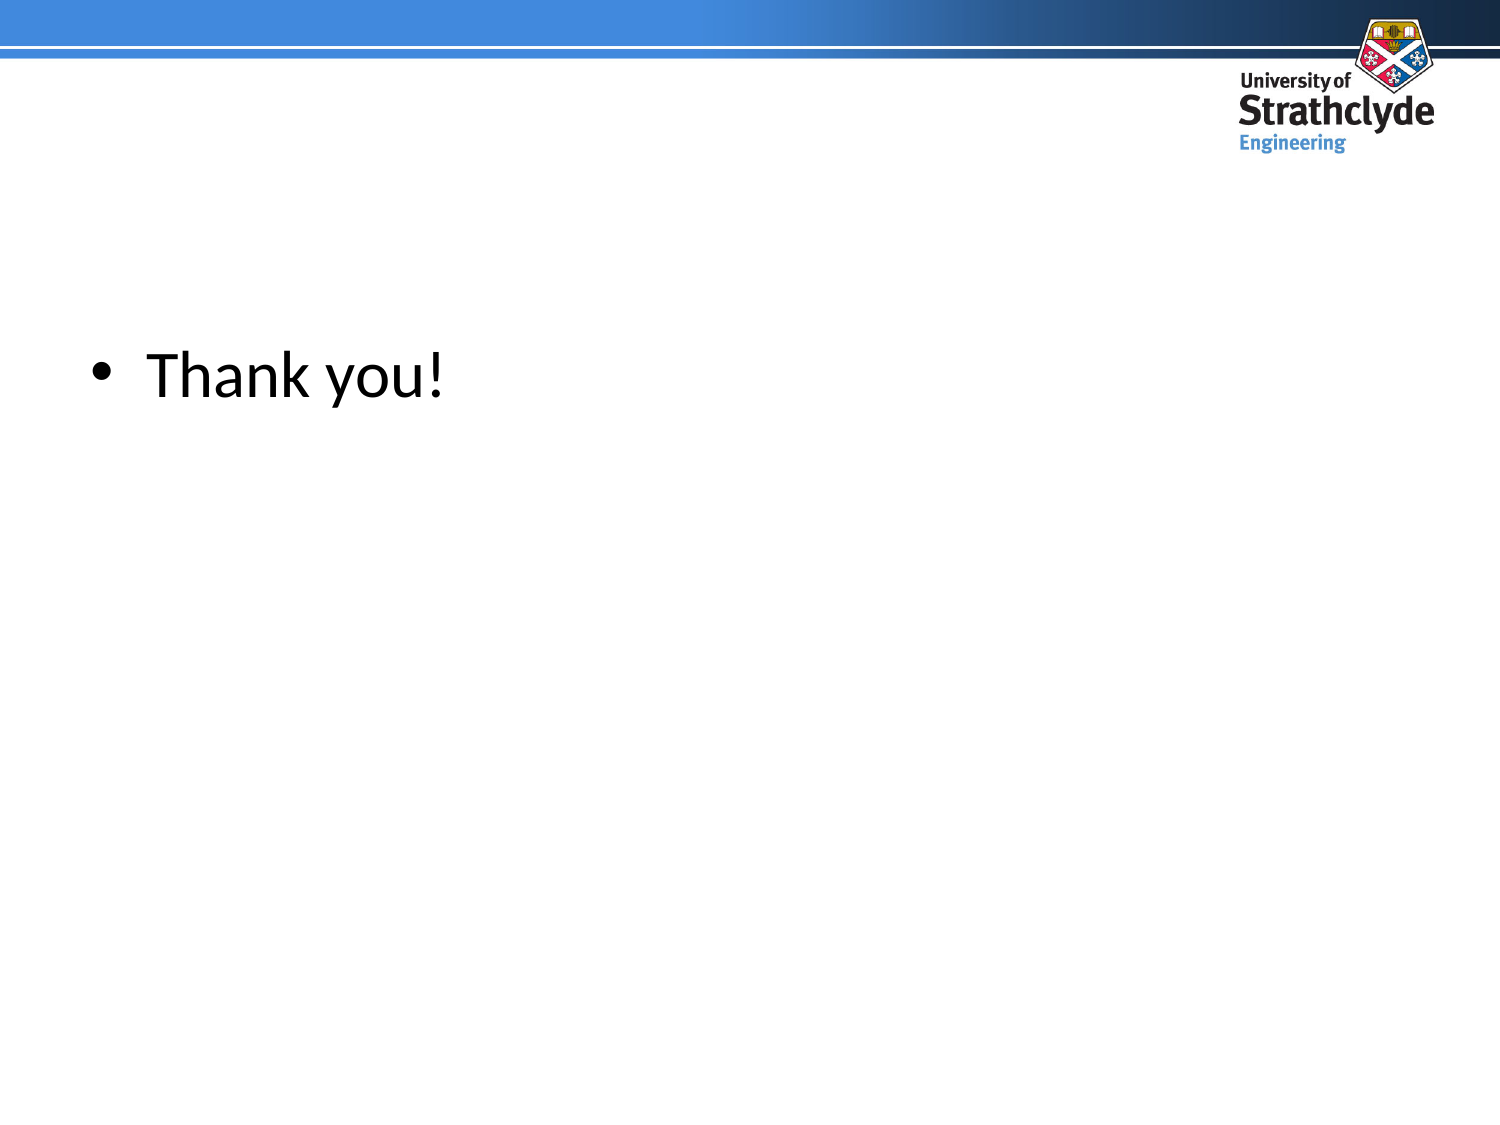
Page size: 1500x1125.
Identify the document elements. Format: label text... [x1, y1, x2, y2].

picture [0, 0, 1500, 183]
list Thank you! [75, 323, 1425, 1103]
